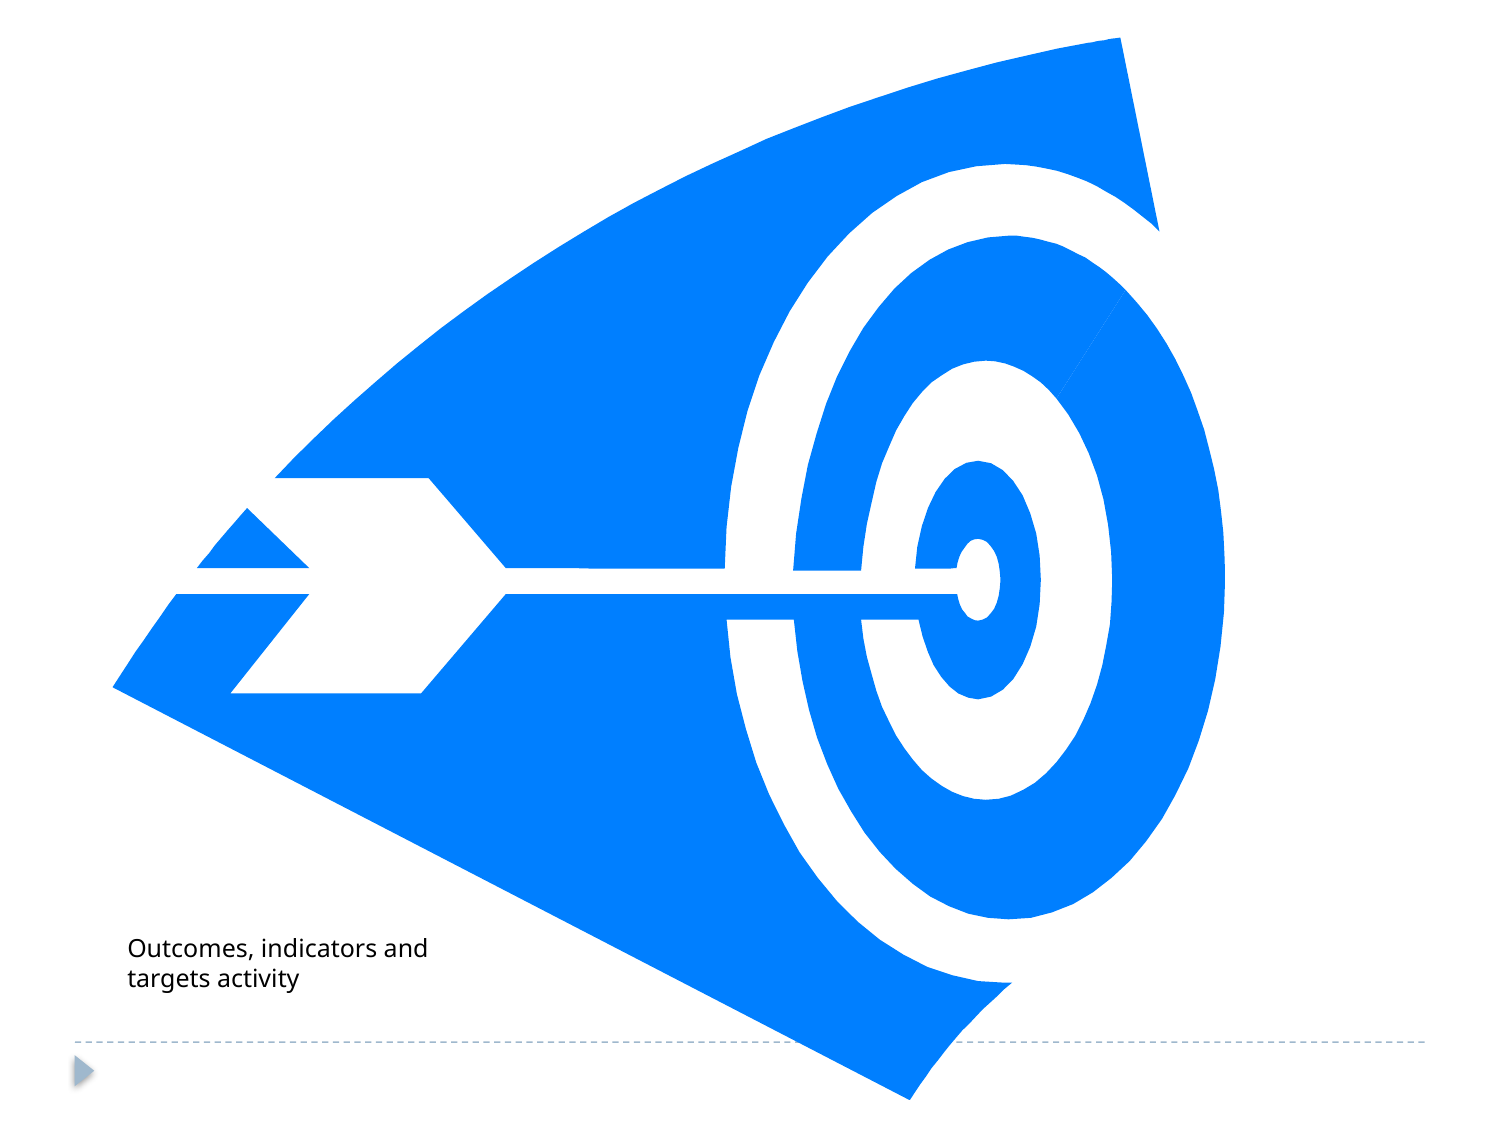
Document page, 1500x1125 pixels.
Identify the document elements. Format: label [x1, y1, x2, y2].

picture [112, 37, 1226, 1101]
